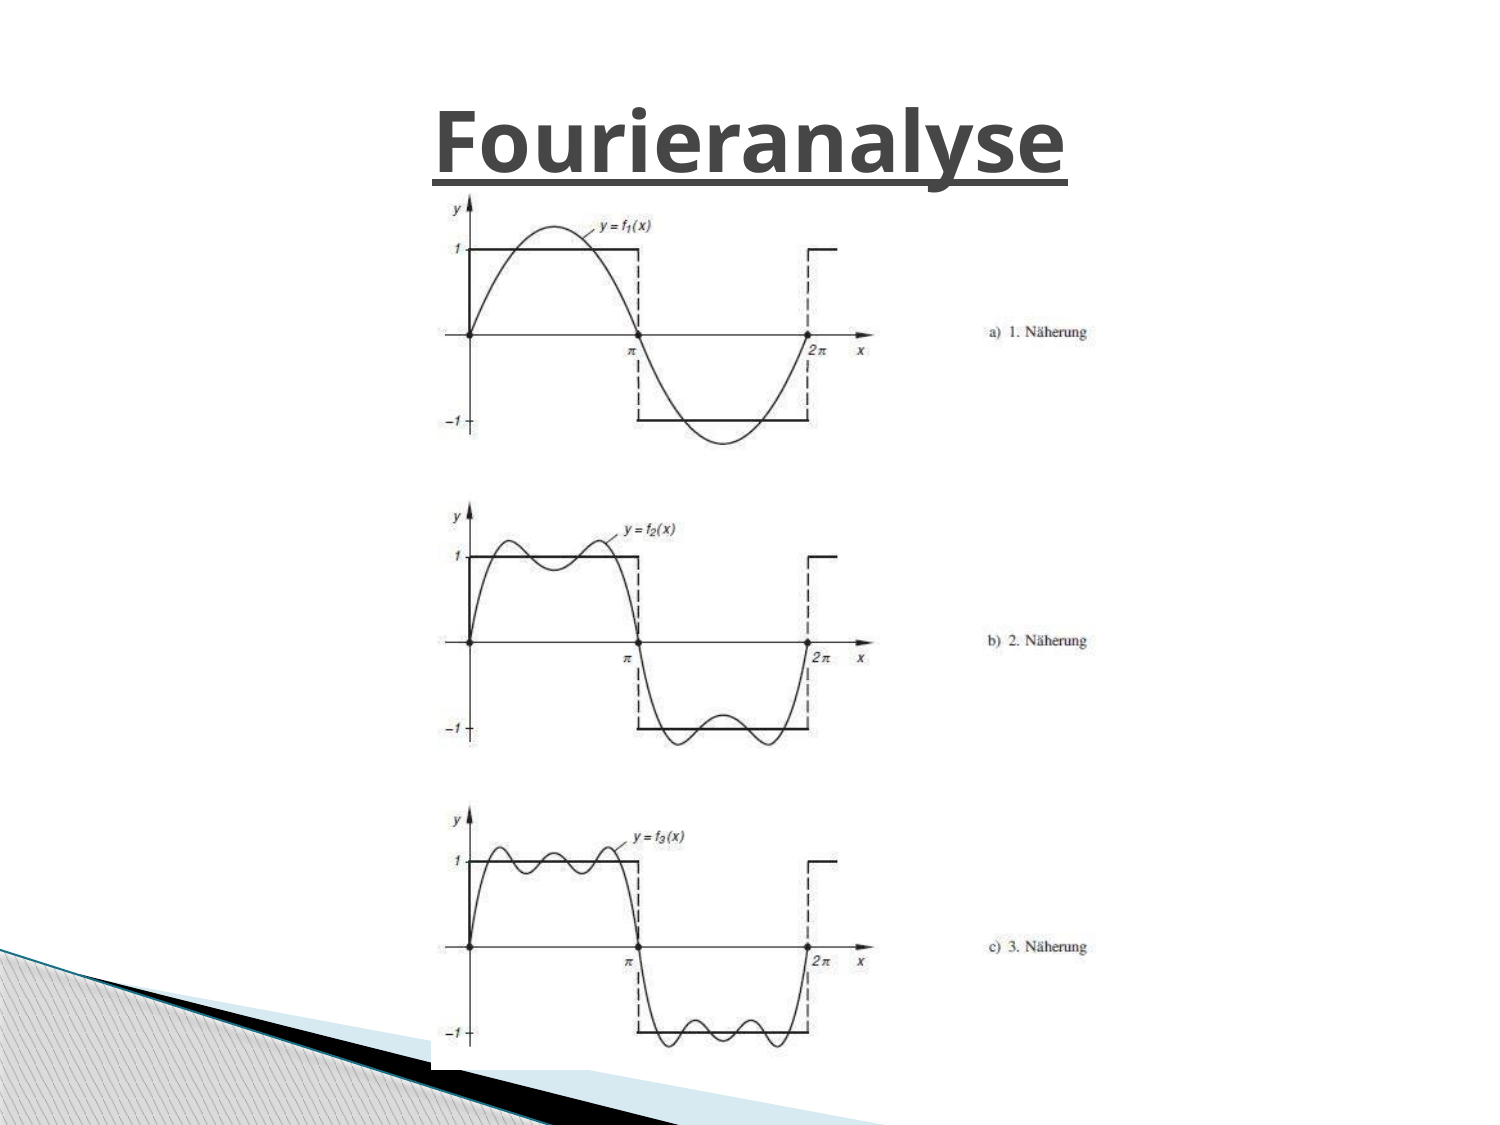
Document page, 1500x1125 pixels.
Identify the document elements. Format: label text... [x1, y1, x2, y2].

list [430, 184, 1105, 1070]
title Fourieranalyse [75, 45, 1425, 233]
